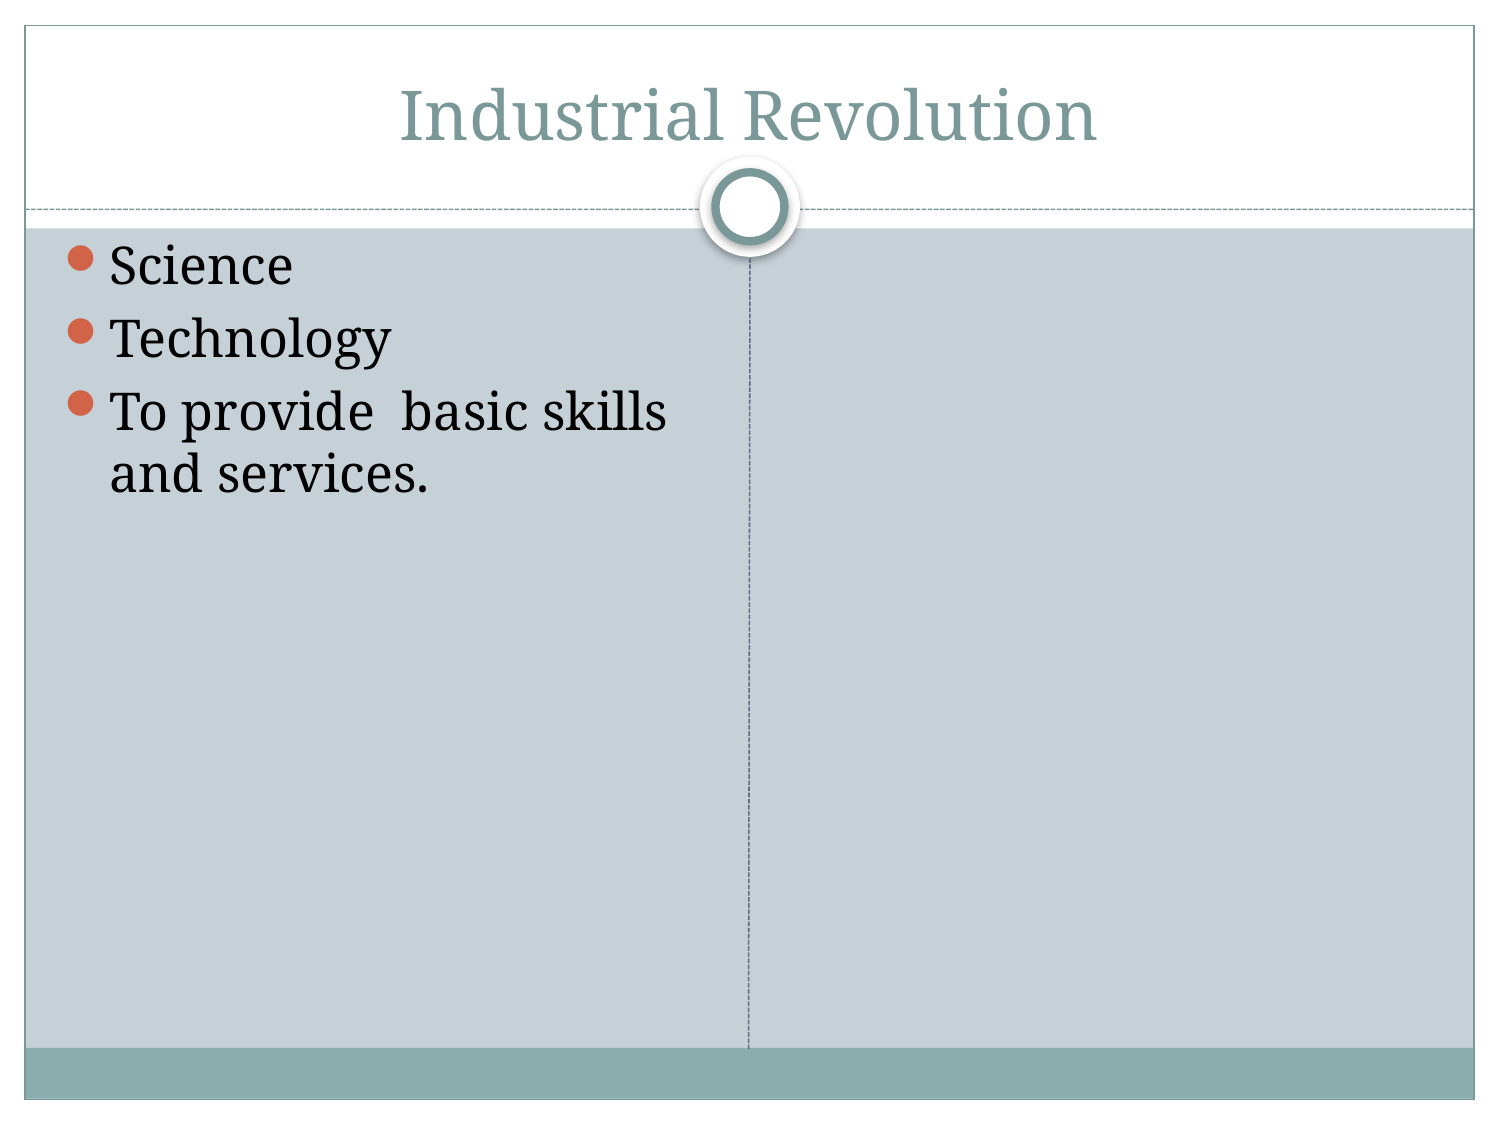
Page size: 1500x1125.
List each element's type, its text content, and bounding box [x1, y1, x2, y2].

list Science Technology To provide basic skills and services. [49, 224, 712, 993]
title Industrial Revolution [49, 37, 1450, 162]
